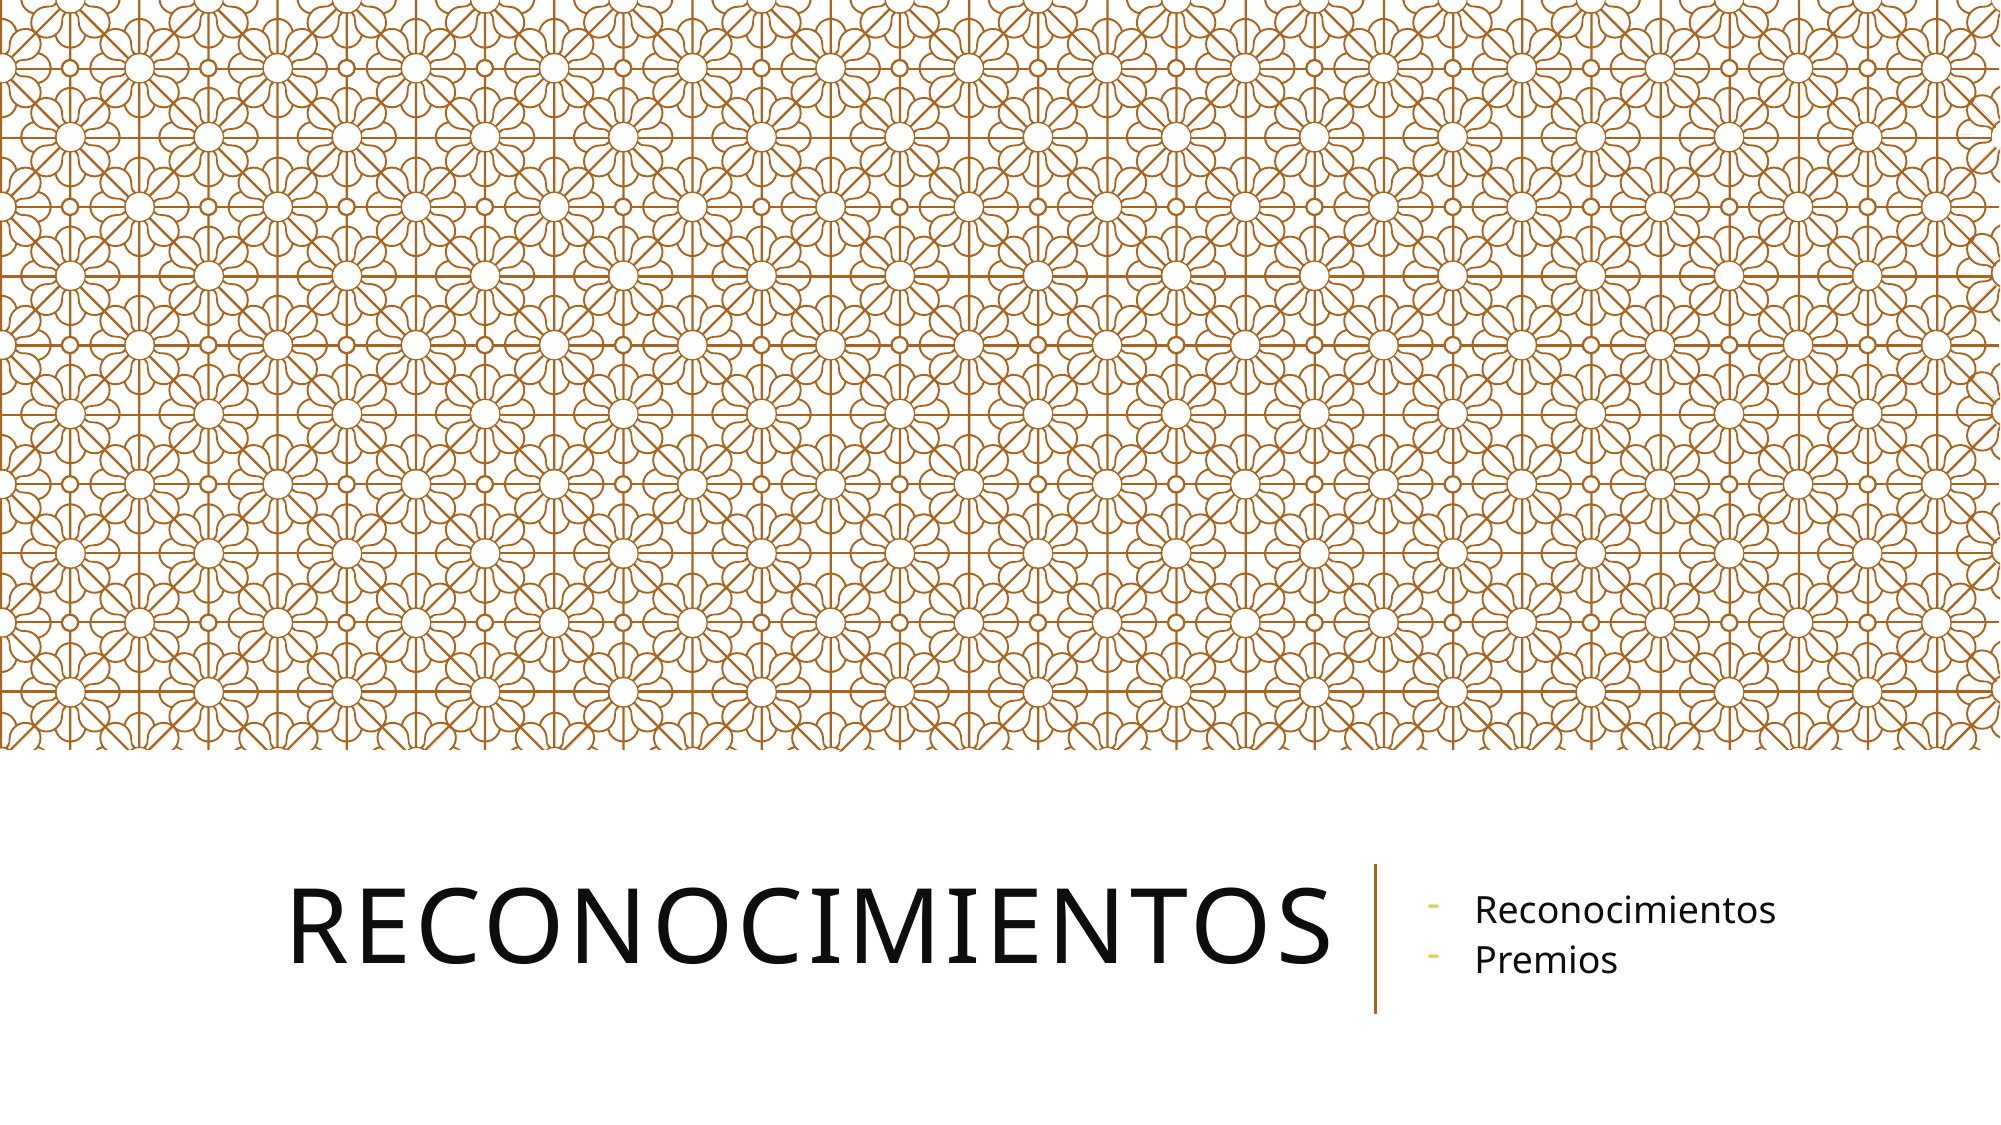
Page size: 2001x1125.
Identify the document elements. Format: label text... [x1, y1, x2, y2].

list Reconocimientos Premios [1412, 813, 1938, 1054]
title Reconocimientos [75, 813, 1350, 1054]
